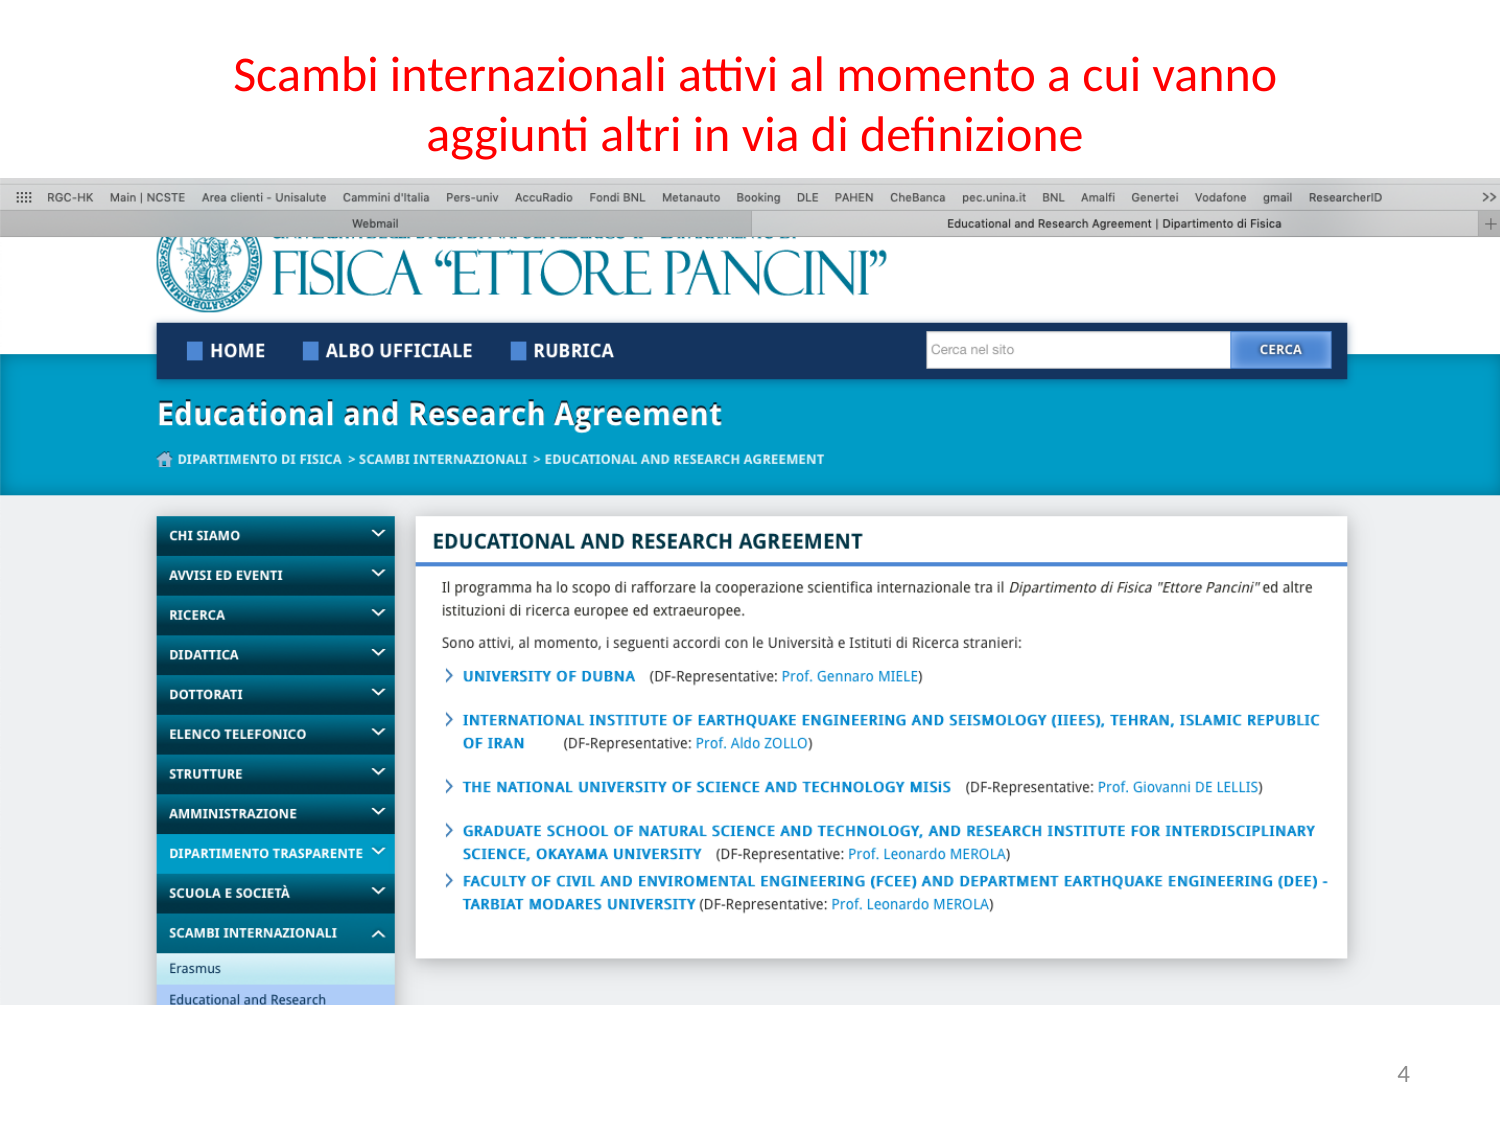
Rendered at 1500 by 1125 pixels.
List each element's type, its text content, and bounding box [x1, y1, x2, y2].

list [0, 177, 1500, 1006]
slide_number 4 [1074, 1042, 1425, 1103]
text_box Scambi internazionali attivi al momento a cui vanno aggiunti altri in via di definizione [133, 33, 1378, 169]
